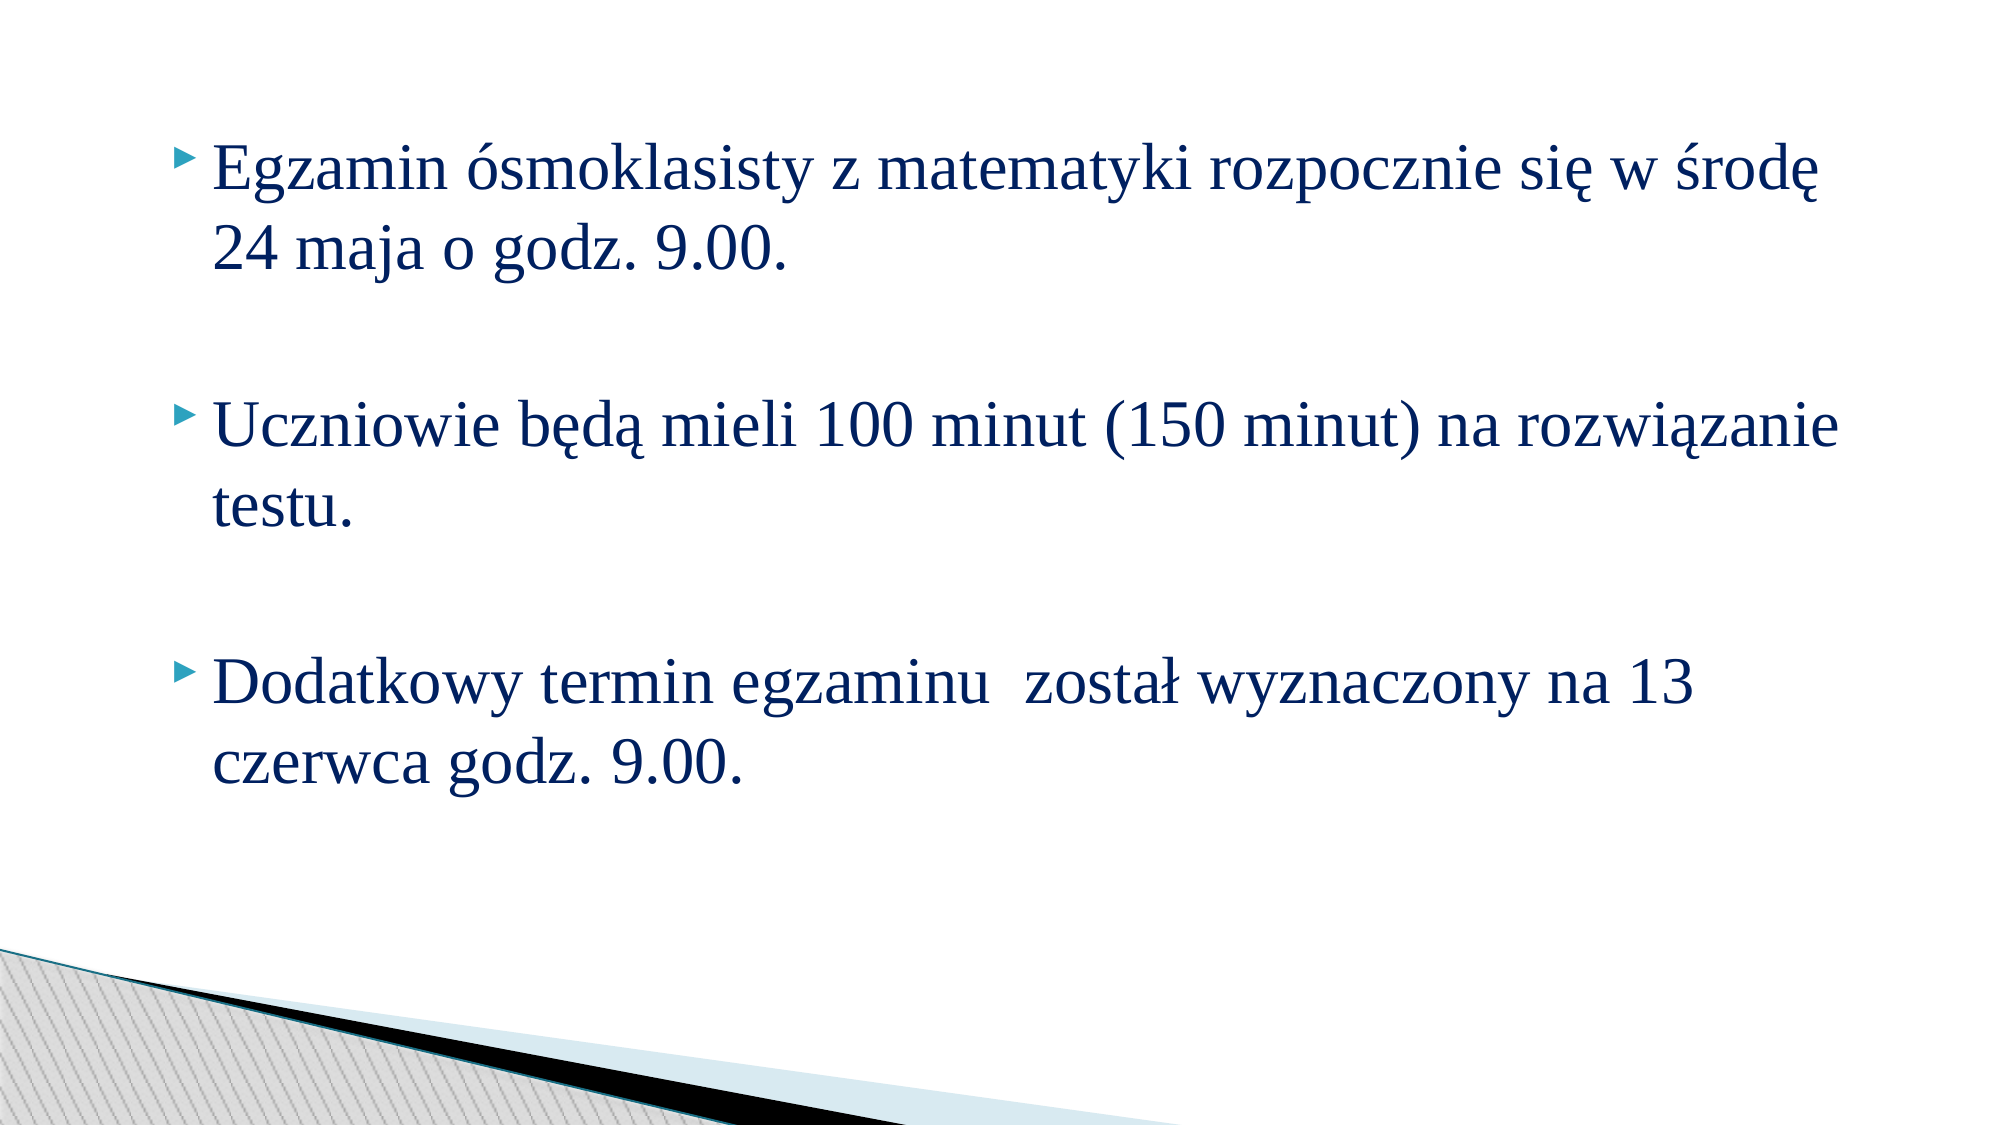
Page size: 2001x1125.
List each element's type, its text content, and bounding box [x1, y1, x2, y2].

text_box Egzamin ósmoklasisty z matematyki rozpocznie się w środę 24 maja o godz. 9.00. Uczniowie będą mieli 100 minut (150 minut) na rozwiązanie testu. Dodatkowy termin egzaminu został wyznaczony na 13 czerwca godz. 9.00. [137, 62, 1863, 1014]
